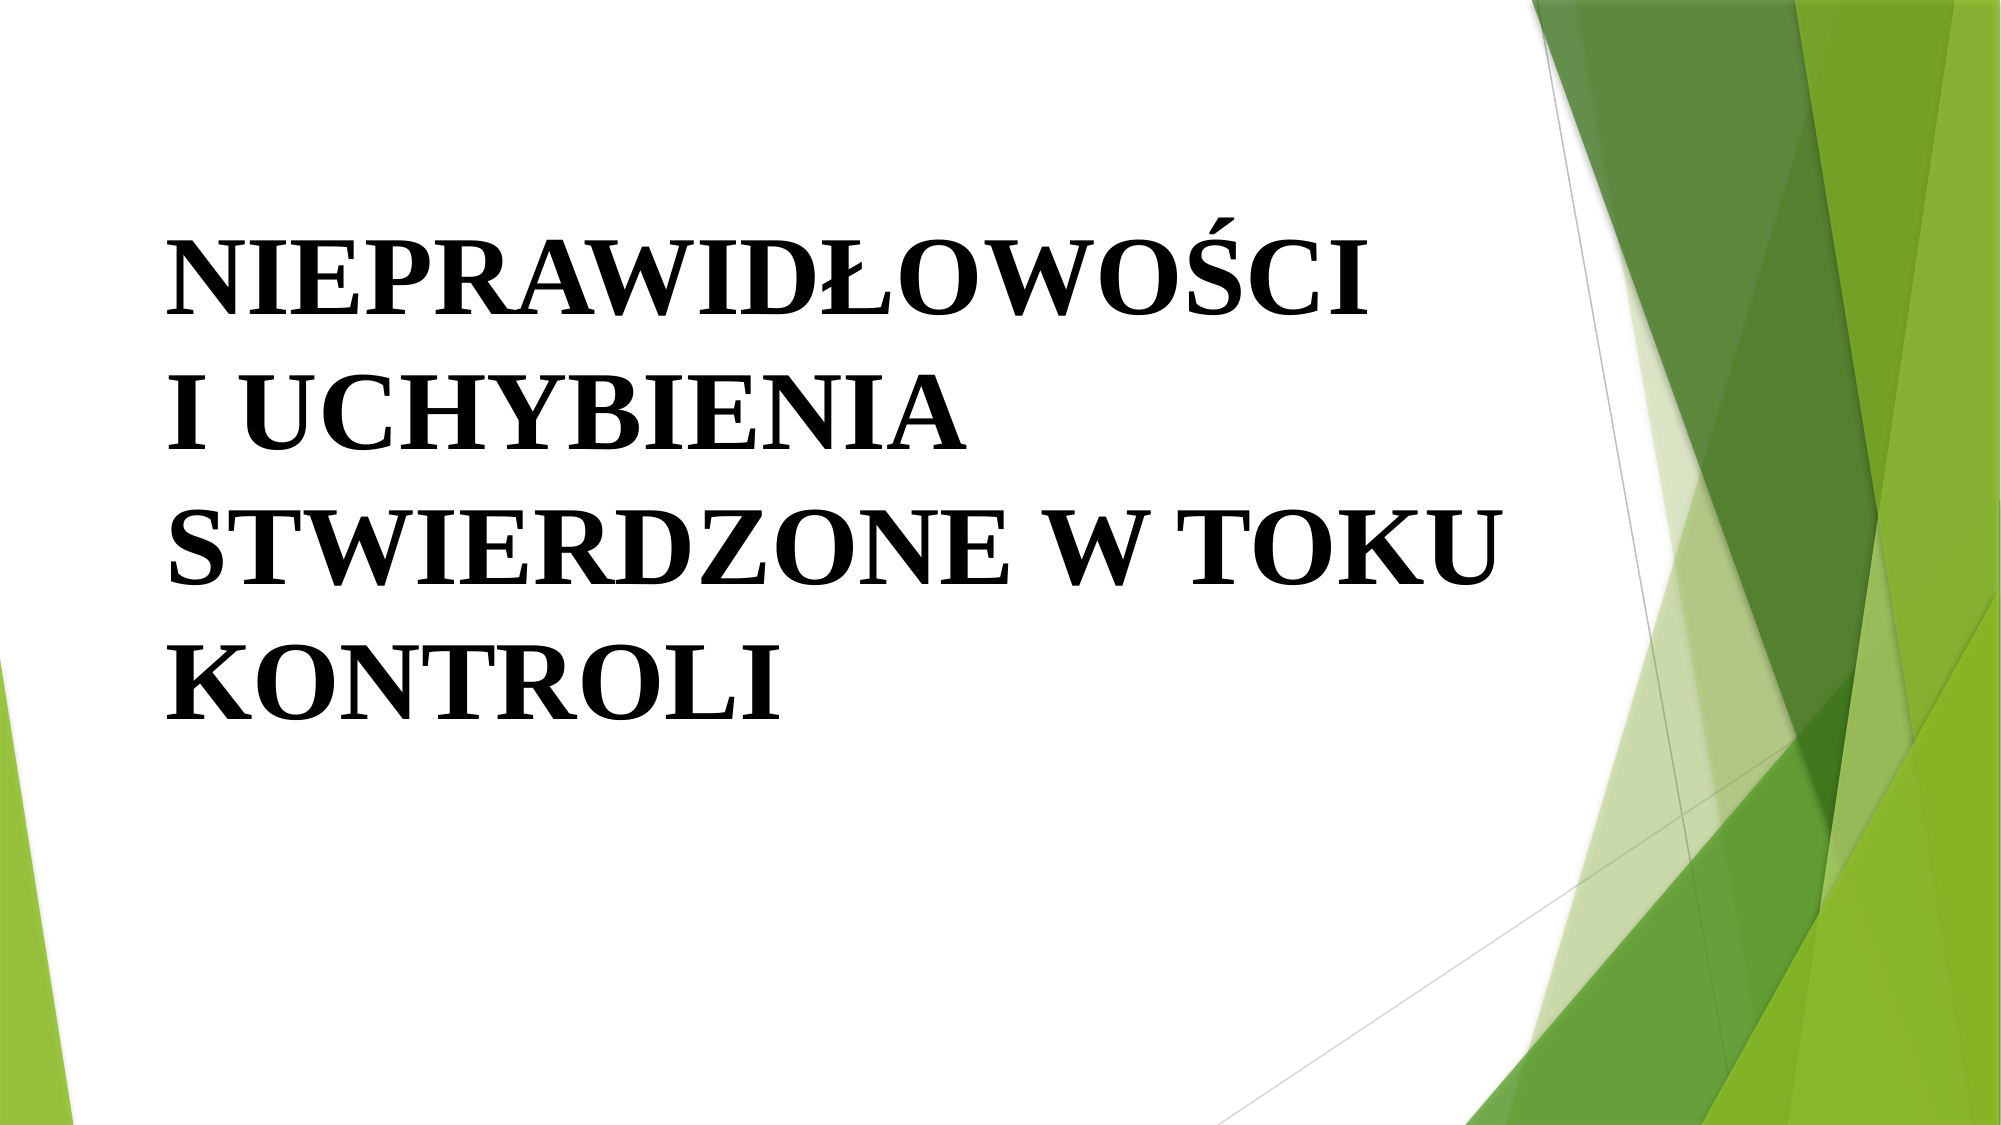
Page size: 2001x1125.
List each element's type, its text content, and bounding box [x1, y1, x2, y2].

list NIEPRAWIDŁOWOŚCI I UCHYBIENIA STWIERDZONE W TOKU KONTROLI [150, 194, 1561, 1019]
